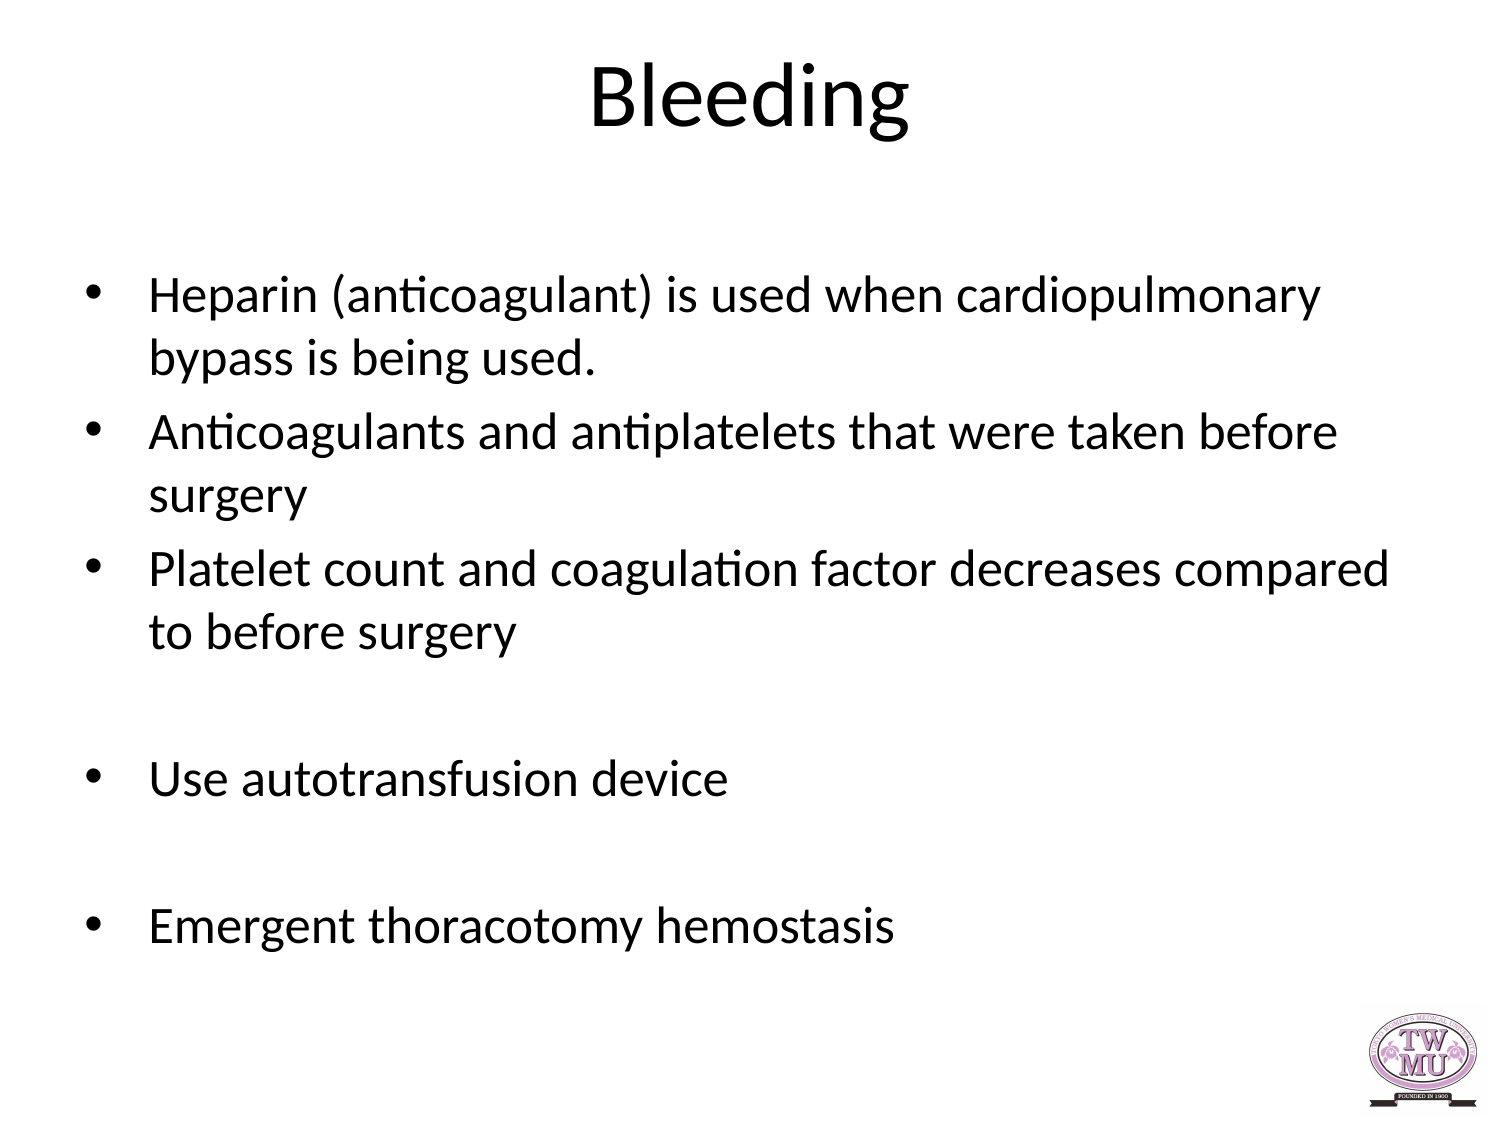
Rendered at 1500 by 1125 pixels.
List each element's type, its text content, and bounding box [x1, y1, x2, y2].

subtitle Heparin (anticoagulant) is used when cardiopulmonary bypass is being used. Anticoagulants and antiplatelets that were taken before surgery Platelet count and coagulation factor decreases compared to before surgery Use autotransfusion device Emergent thoracotomy hemostasis [69, 252, 1429, 970]
picture [1360, 1004, 1486, 1116]
title Bleeding [112, 24, 1388, 156]
